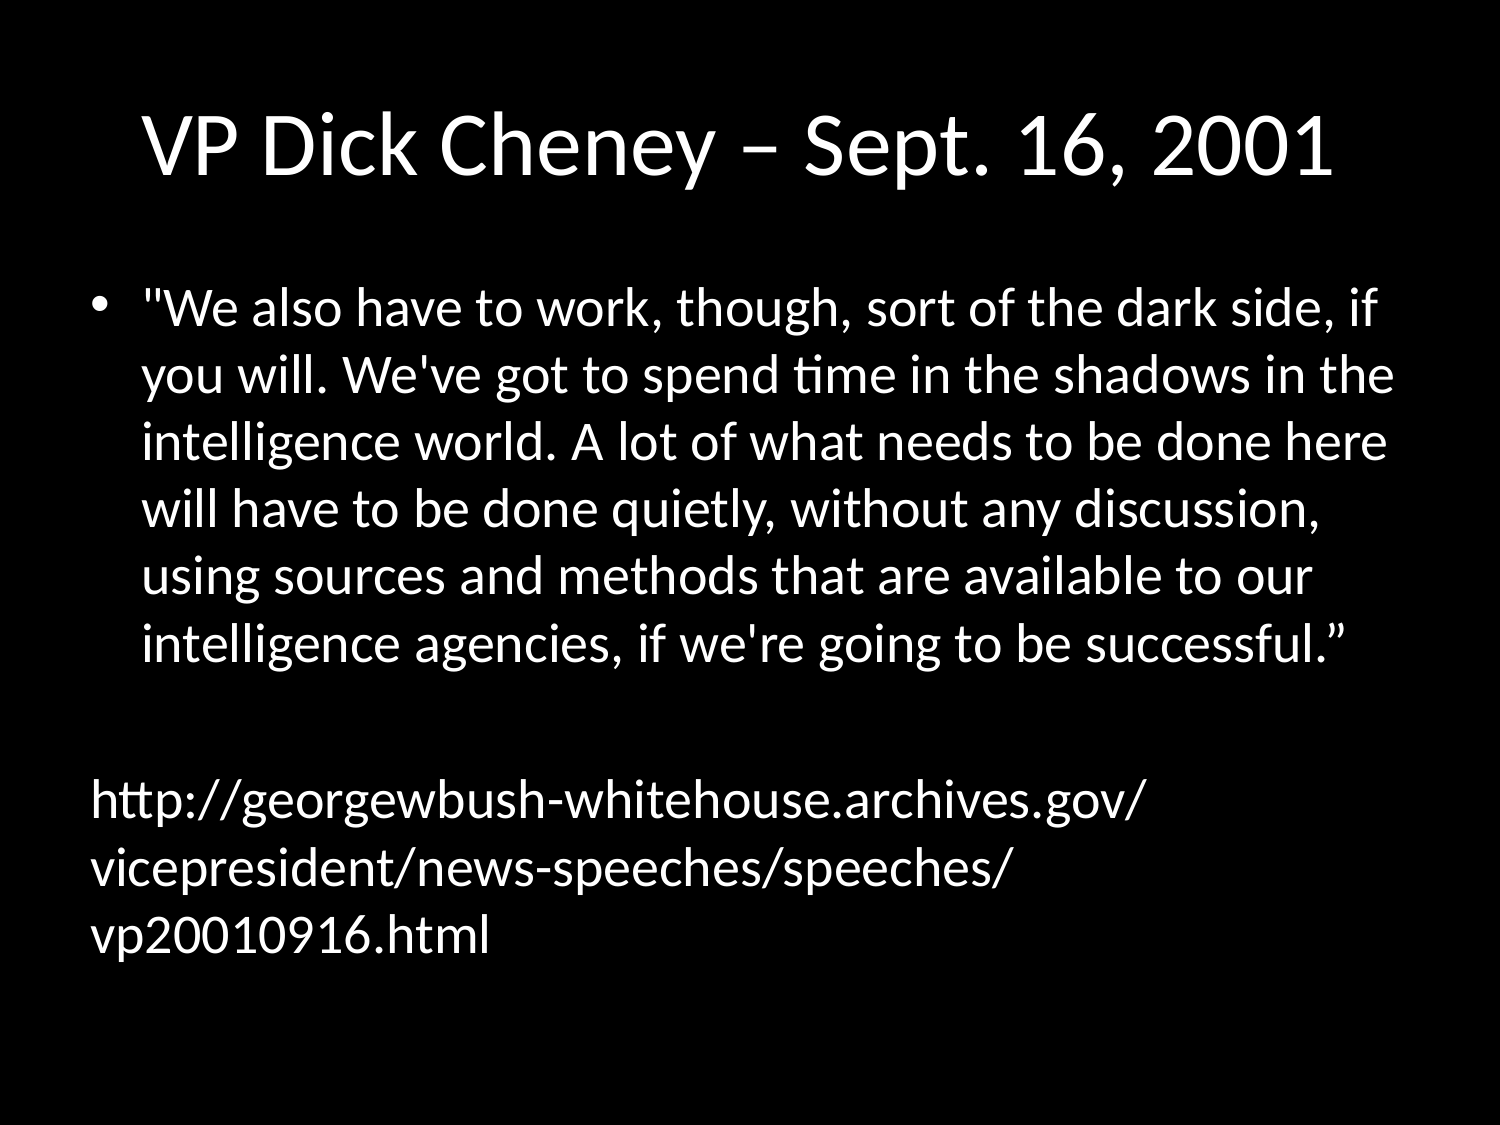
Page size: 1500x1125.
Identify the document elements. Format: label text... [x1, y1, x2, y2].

list "We also have to work, though, sort of the dark side, if you will. We've got to spend time in the shadows in the intelligence world. A lot of what needs to be done here will have to be done quietly, without any discussion, using sources and methods that are available to our intelligence agencies, if we're going to be successful.” http://georgewbush-whitehouse.archives.gov/vicepresident/news-speeches/speeches/vp20010916.html [75, 262, 1425, 1005]
title VP Dick Cheney – Sept. 16, 2001 [75, 45, 1425, 233]
